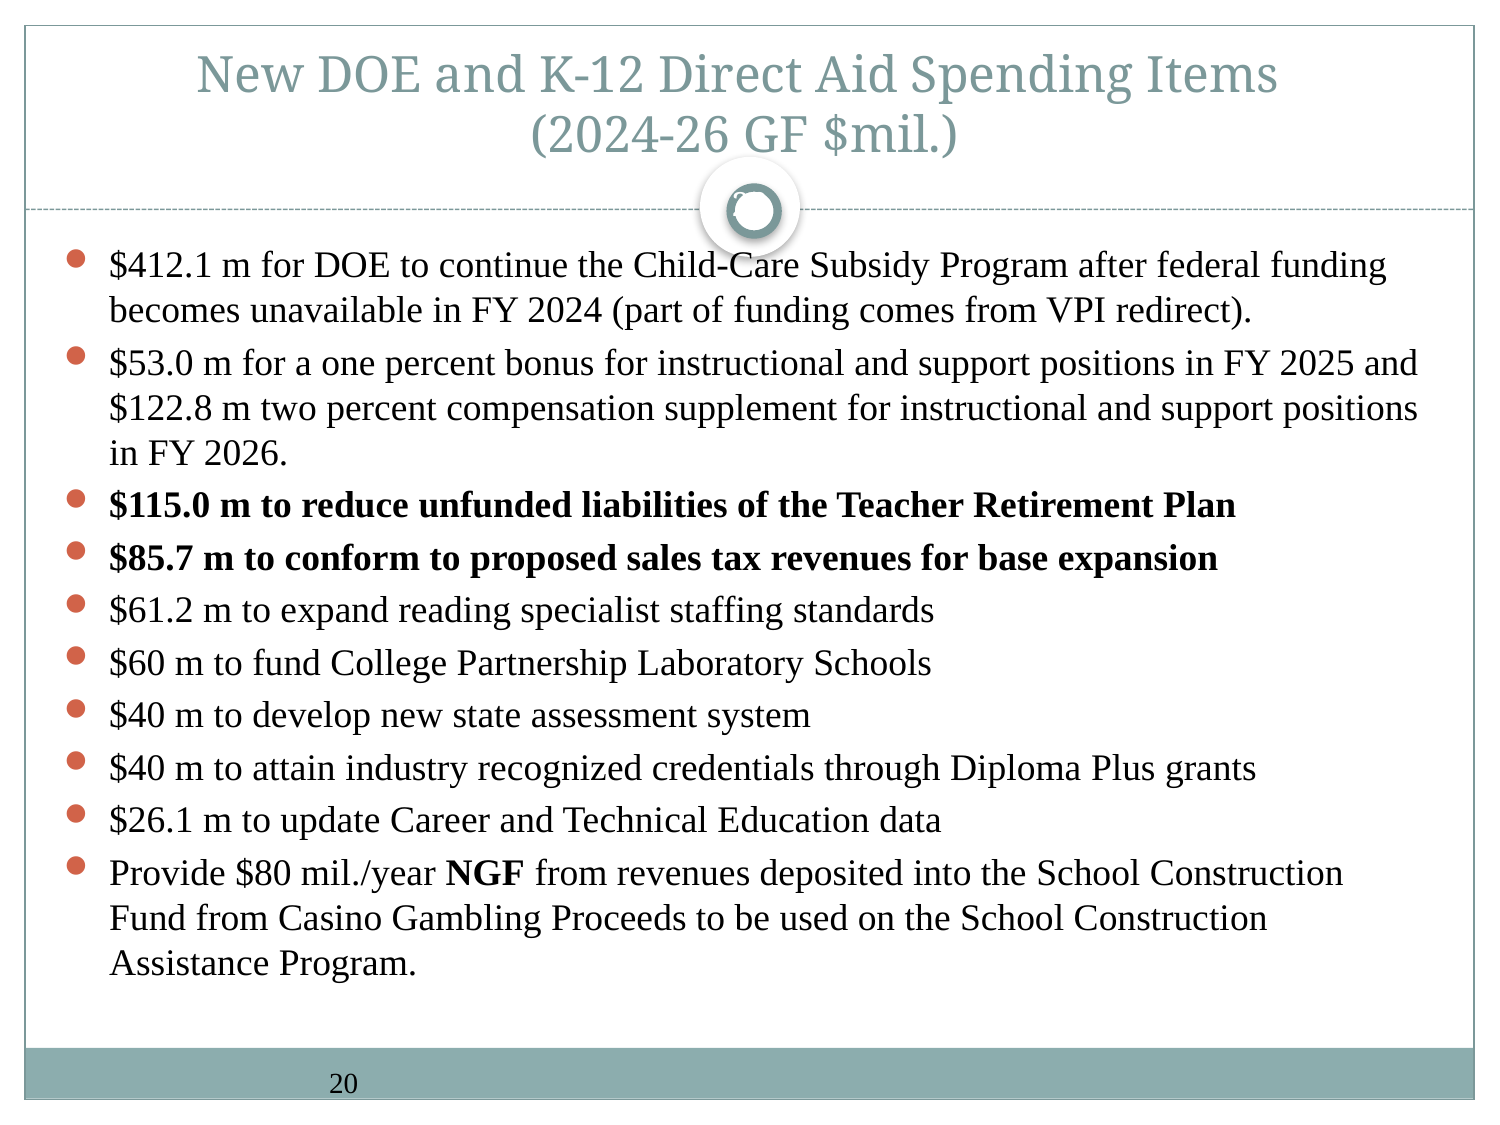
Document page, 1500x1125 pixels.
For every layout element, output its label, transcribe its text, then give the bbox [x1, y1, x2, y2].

text_box $412.1 m for DOE to continue the Child-Care Subsidy Program after federal funding becomes unavailable in FY 2024 (part of funding comes from VPI redirect). $53.0 m for a one percent bonus for instructional and support positions in FY 2025 and $122.8 m two percent compensation supplement for instructional and support positions in FY 2026. $115.0 m to reduce unfunded liabilities of the Teacher Retirement Plan $85.7 m to conform to proposed sales tax revenues for base expansion $61.2 m to expand reading specialist staffing standards $60 m to fund College Partnership Laboratory Schools $40 m to develop new state assessment system $40 m to attain industry recognized credentials through Diploma Plus grants $26.1 m to update Career and Technical Education data Provide $80 mil./year NGF from revenues deposited into the School Construction Fund from Casino Gambling Proceeds to be used on the School Construction Assistance Program. [49, 232, 1445, 1010]
slide_number 20 [712, 169, 788, 232]
title New DOE and K-12 Direct Aid Spending Items (2024-26 GF $mil.) [44, 97, 1445, 170]
footer 20 [50, 1051, 638, 1112]
